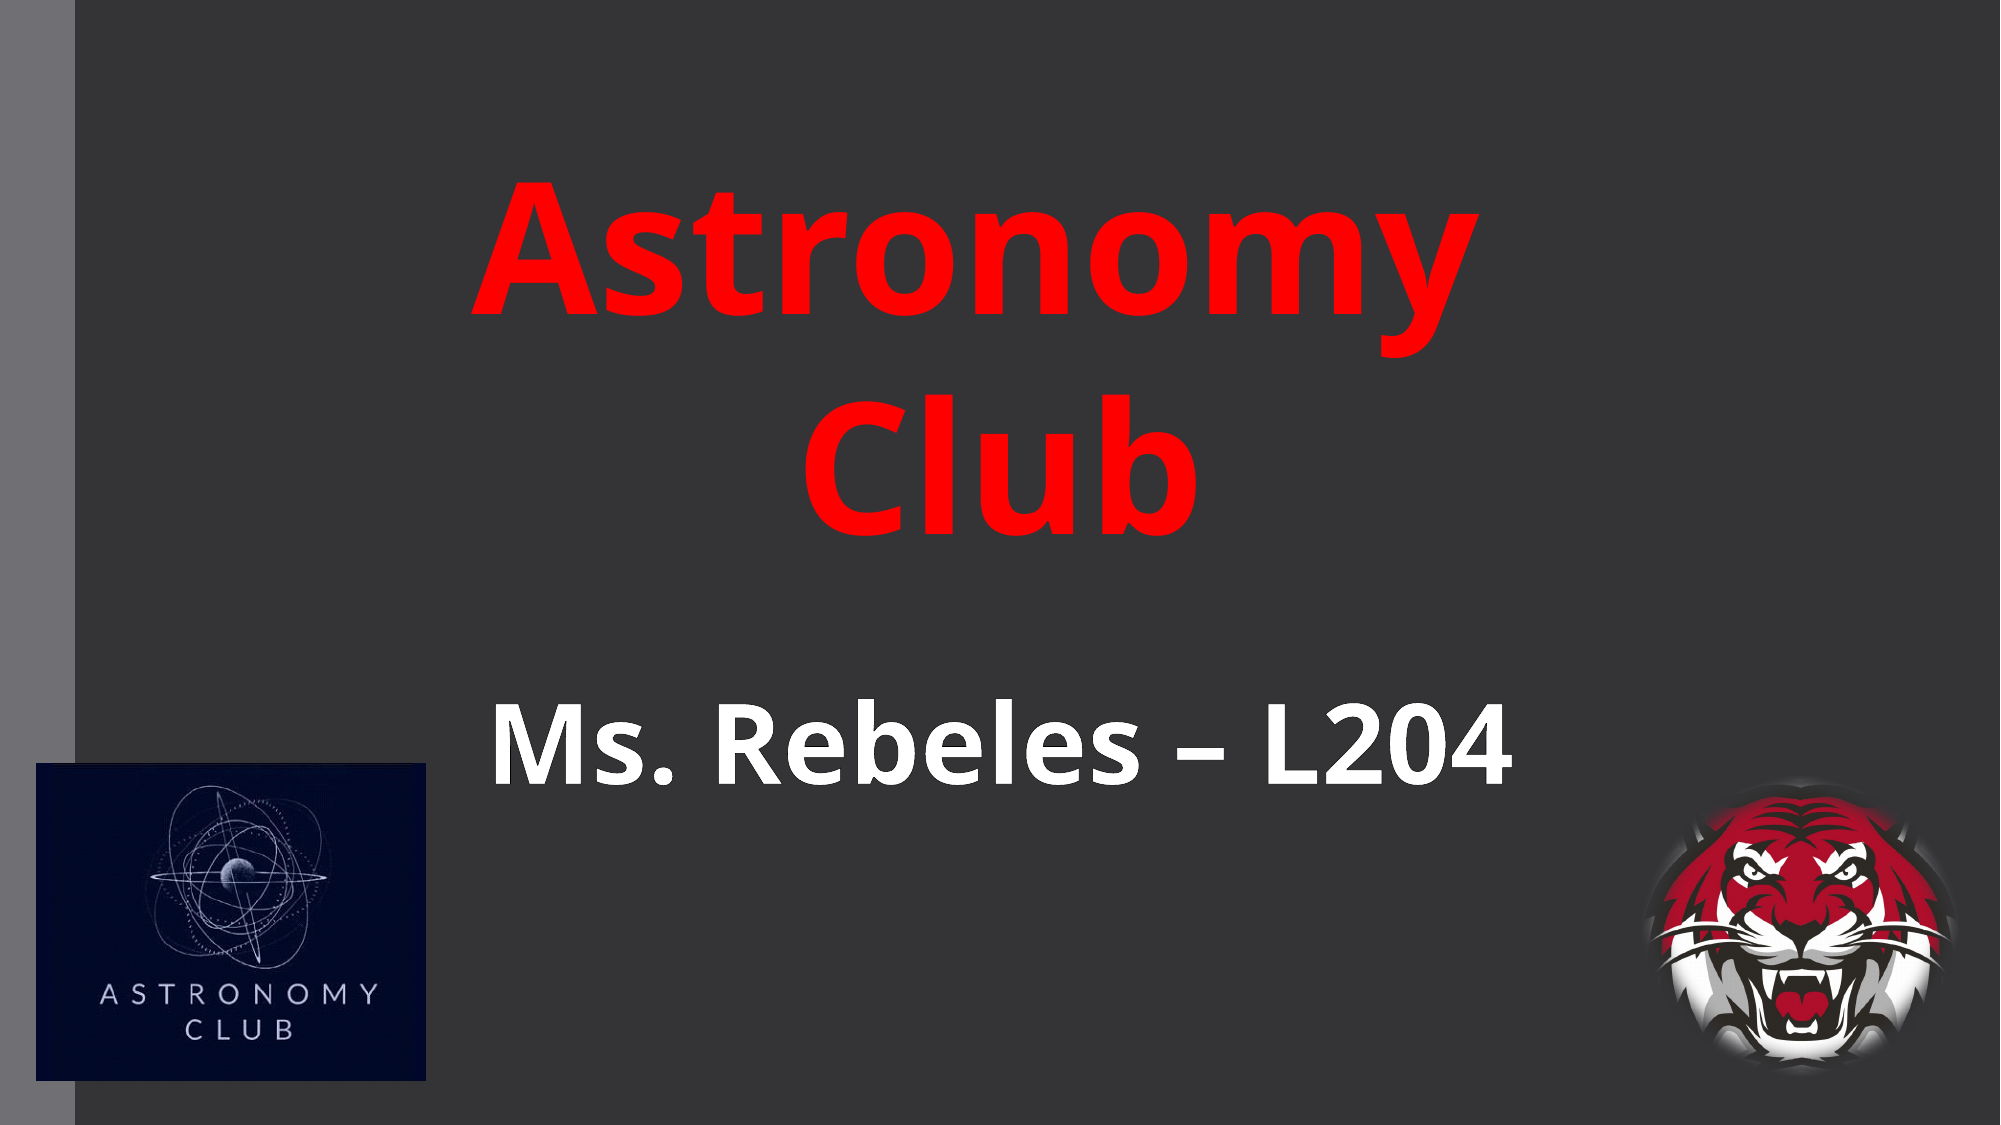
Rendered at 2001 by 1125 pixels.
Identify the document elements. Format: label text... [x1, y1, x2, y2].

picture [1637, 771, 1964, 1081]
text_box Astronomy Club [131, 123, 1869, 714]
picture [36, 763, 427, 1081]
text_box Ms. Rebeles – L204 [470, 664, 1530, 950]
